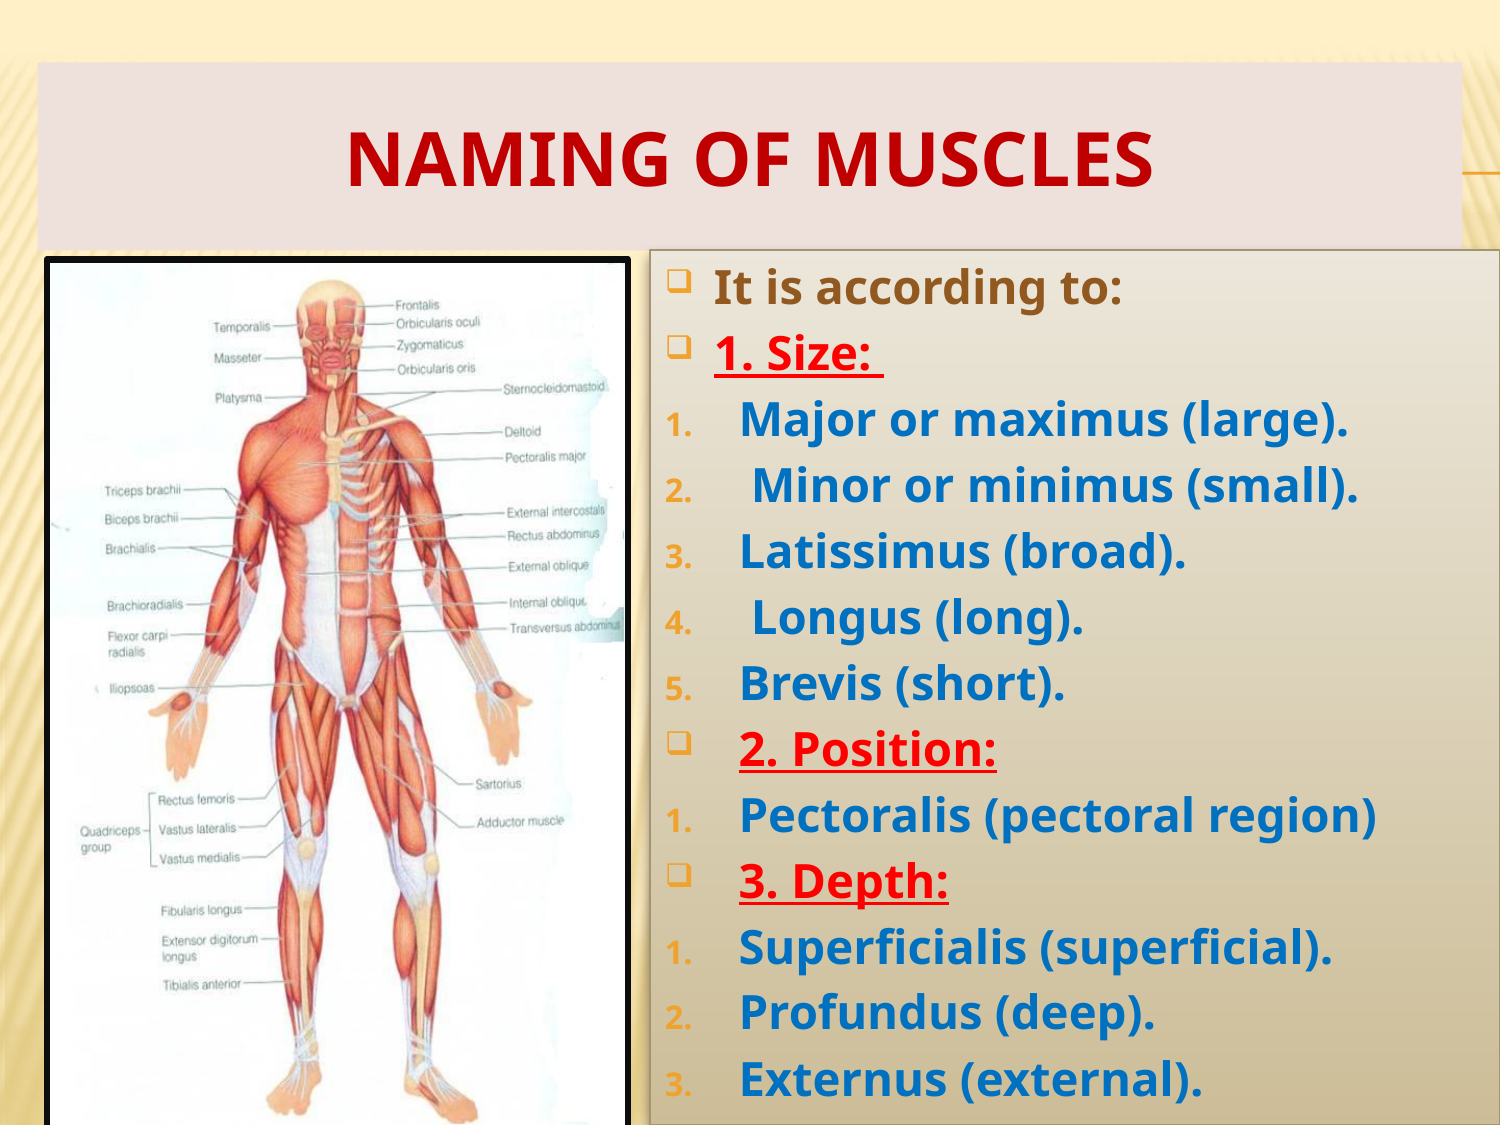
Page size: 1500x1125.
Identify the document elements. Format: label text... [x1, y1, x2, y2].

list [49, 262, 626, 1125]
title NAMING OF MUSCLES [37, 62, 1463, 251]
list It is according to: 1. Size: Major or maximus (large). Minor or minimus (small). Latissimus (broad). Longus (long). Brevis (short). 2. Position: Pectoralis (pectoral region) 3. Depth: Superficialis (superficial). Profundus (deep). Externus (external). [649, 249, 1500, 1125]
